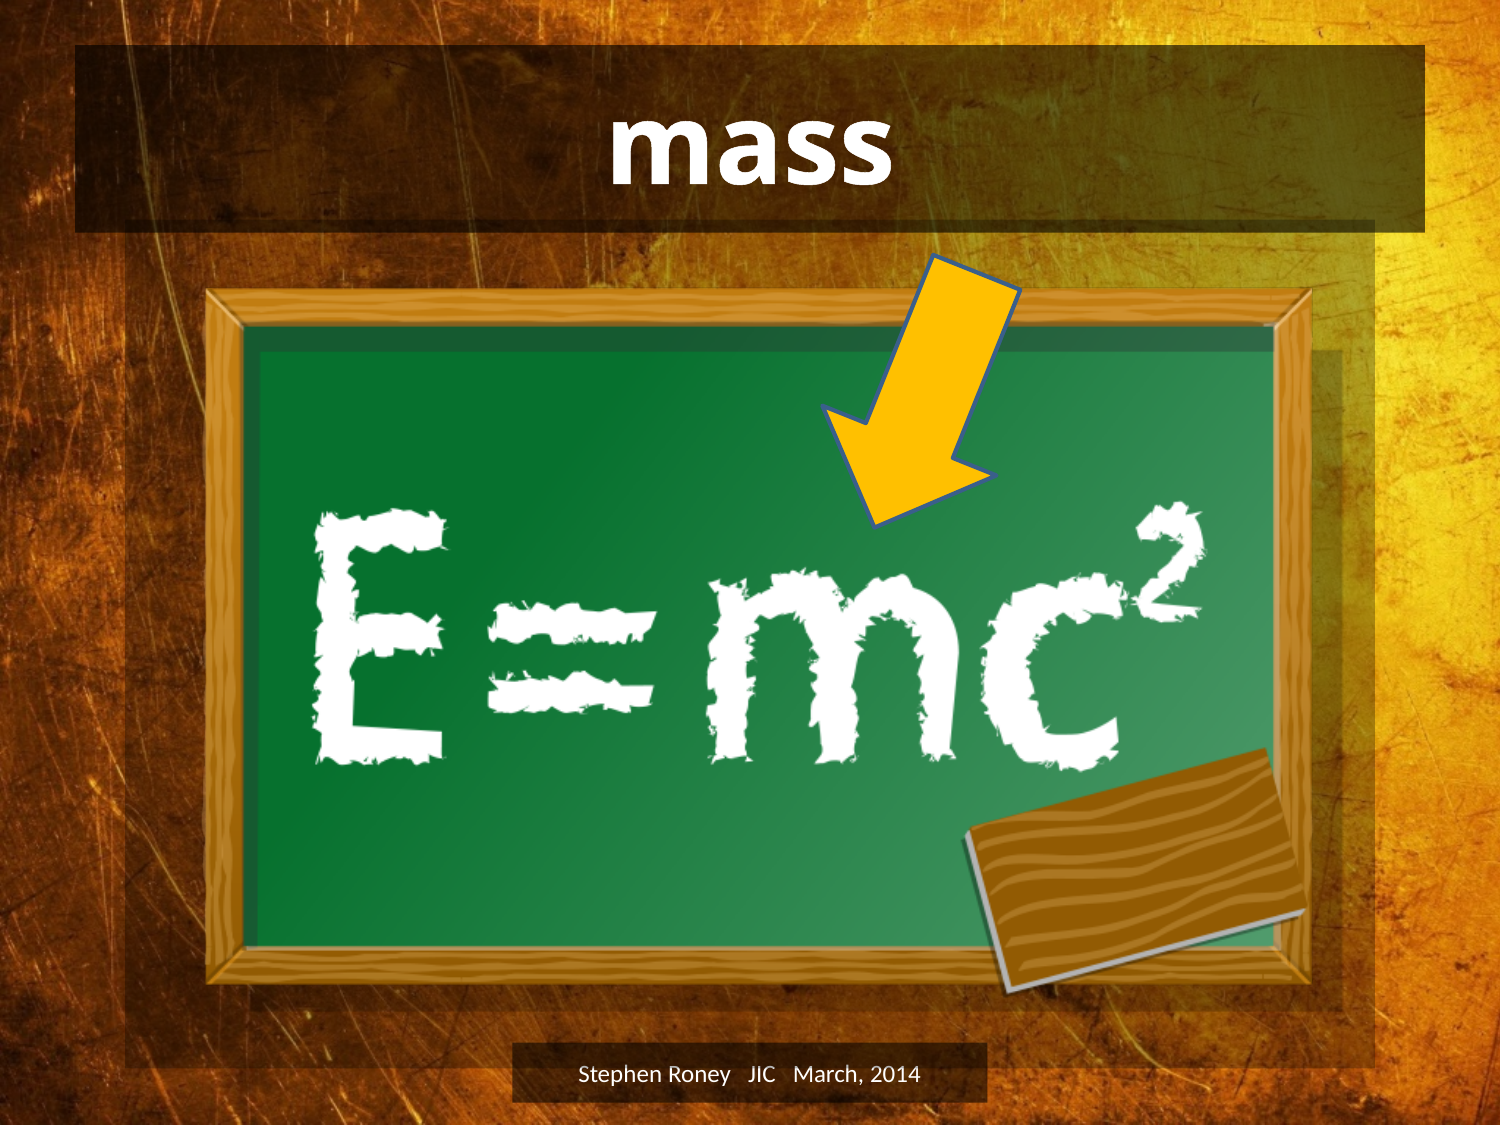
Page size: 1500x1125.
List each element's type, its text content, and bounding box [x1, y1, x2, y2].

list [124, 219, 1376, 1069]
picture [0, 0, 1500, 1125]
footer Stephen Roney JIC March, 2014 [512, 1076, 988, 1103]
title mass [75, 45, 1425, 233]
